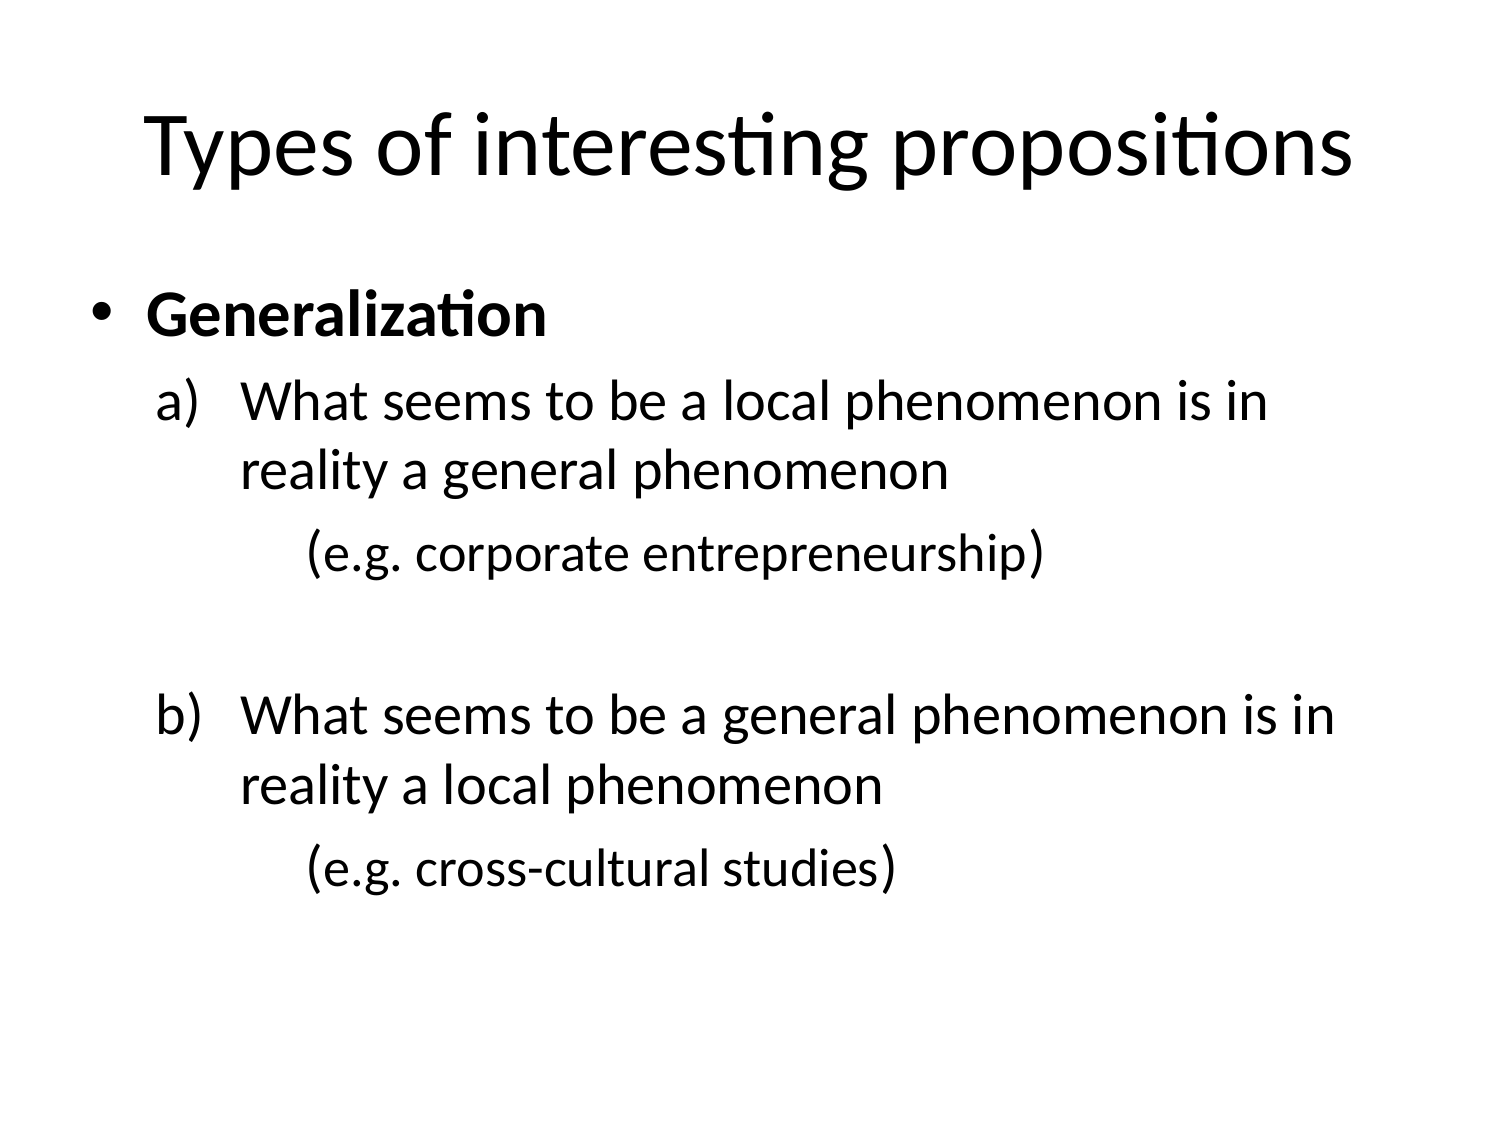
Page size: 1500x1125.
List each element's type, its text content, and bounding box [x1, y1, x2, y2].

list Generalization What seems to be a local phenomenon is in reality a general phenomenon (e.g. corporate entrepreneurship) What seems to be a general phenomenon is in reality a local phenomenon (e.g. cross-cultural studies) [75, 262, 1425, 1059]
title Types of interesting propositions [53, 45, 1447, 233]
